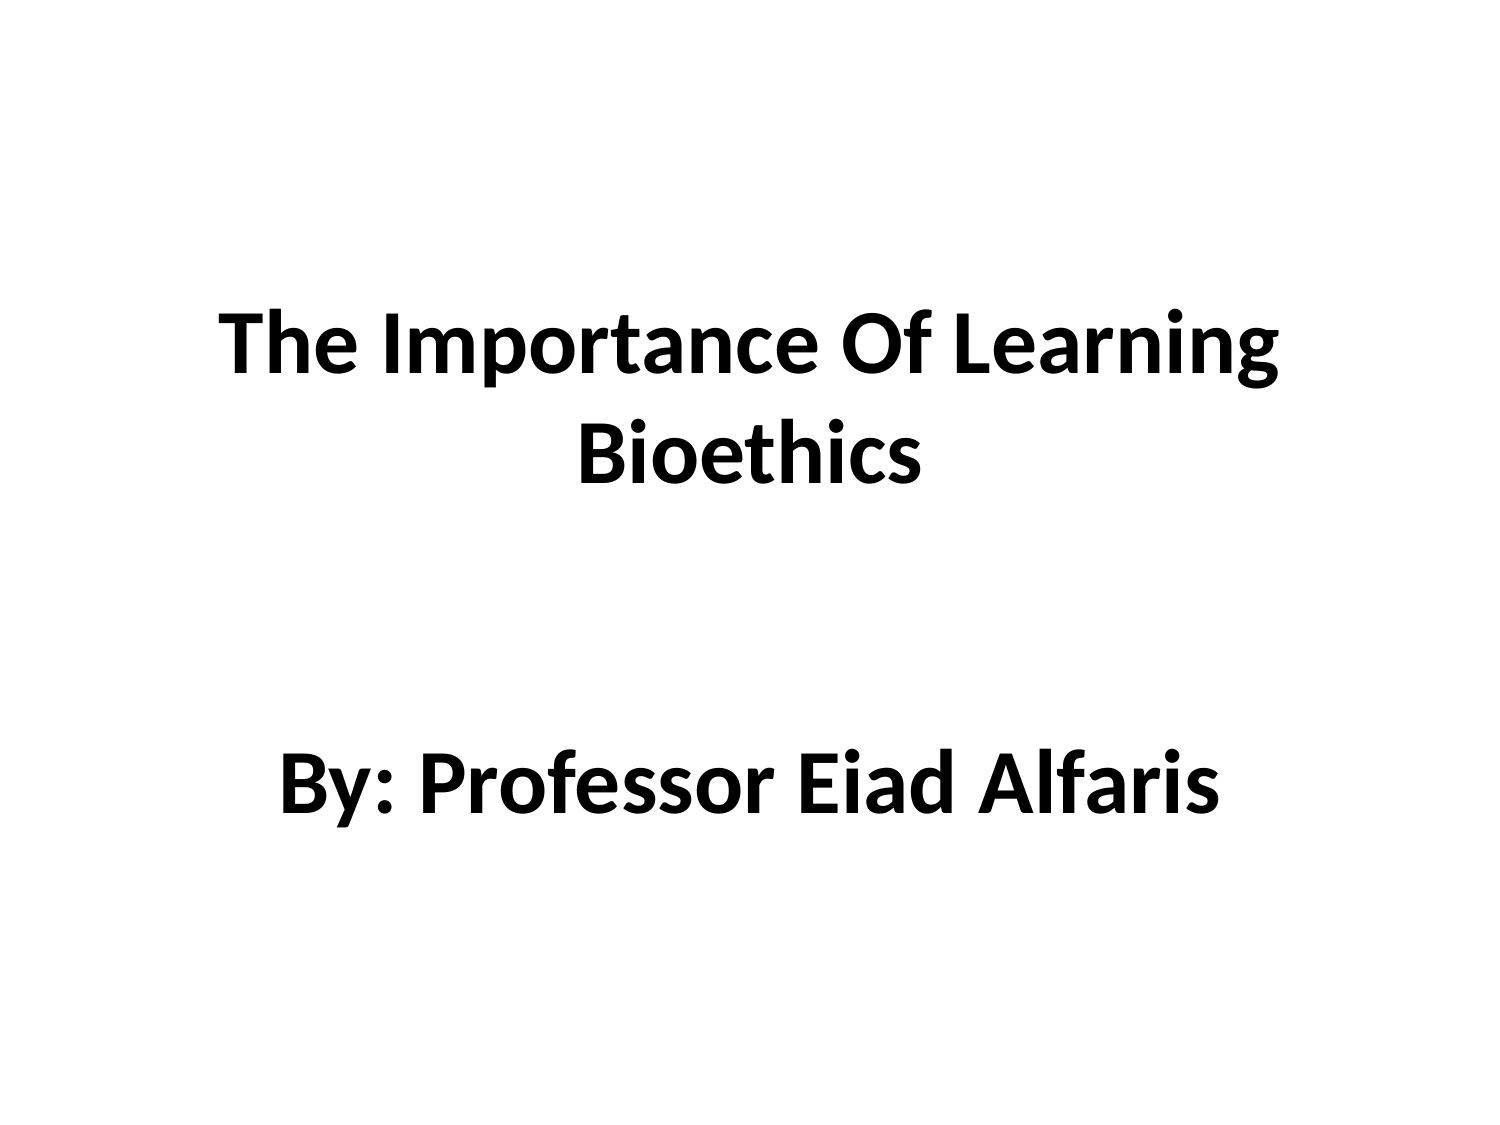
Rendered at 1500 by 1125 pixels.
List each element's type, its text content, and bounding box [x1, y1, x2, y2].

title The Importance Of Learning Bioethics By: Professor Eiad Alfaris [58, 58, 1442, 1055]
